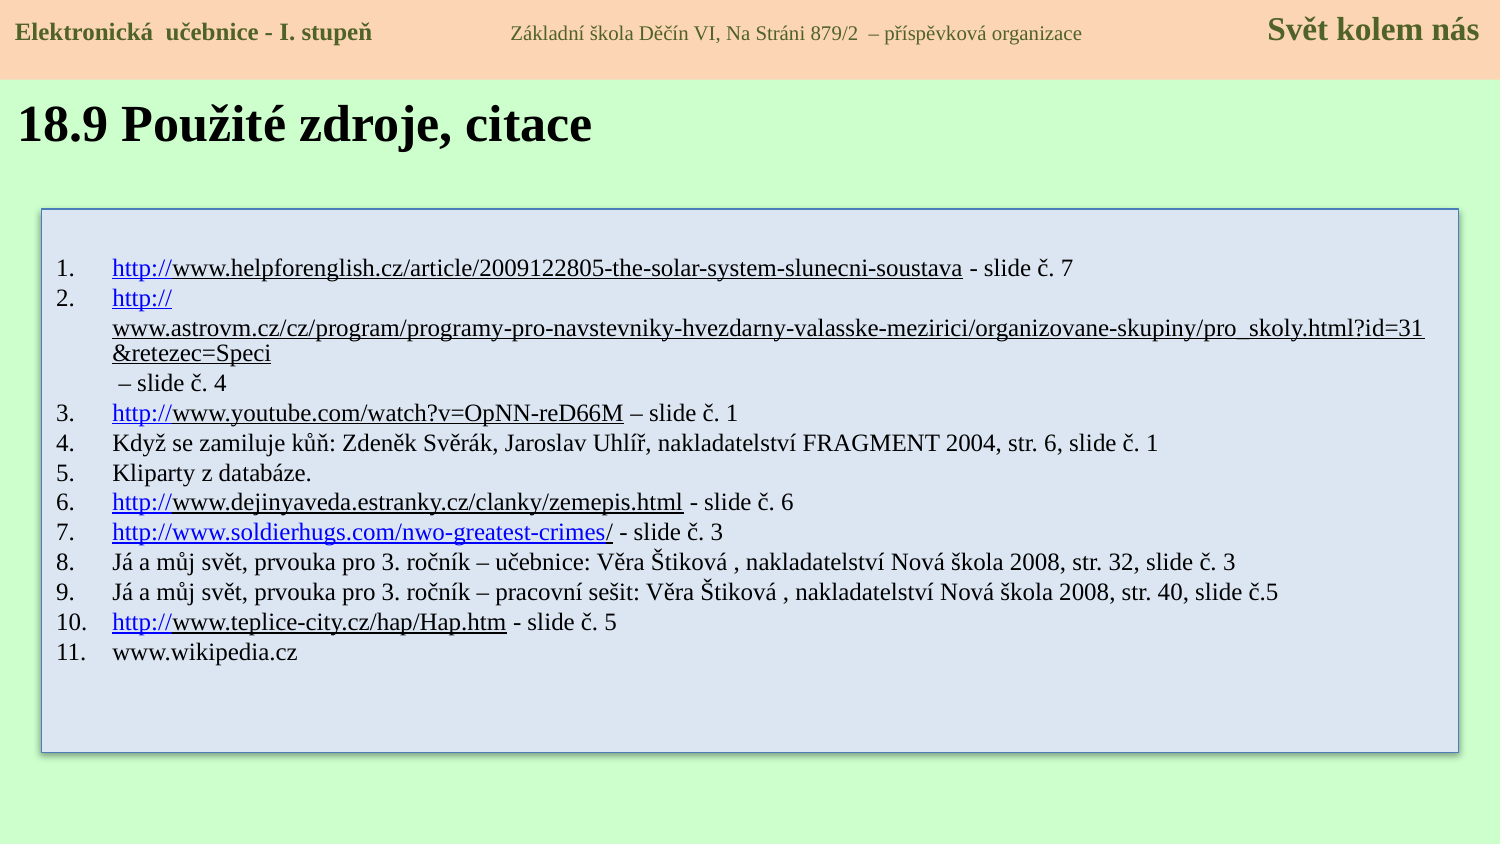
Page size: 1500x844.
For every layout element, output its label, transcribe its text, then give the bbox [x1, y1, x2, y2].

text_box 18.9 Použité zdroje, citace [3, 81, 632, 180]
text_box Elektronická učebnice - I. stupeň Základní škola Děčín VI, Na Stráni 879/2 – příspěvková organizace Svět kolem nás [0, 0, 1500, 80]
text_box http://www.helpforenglish.cz/article/2009122805-the-solar-system-slunecni-soustava - slide č. 7 http://www.astrovm.cz/cz/program/programy-pro-navstevniky-hvezdarny-valasske-mezirici/organizovane-skupiny/pro_skoly.html?id=31&retezec=Speci – slide č. 4 http://www.youtube.com/watch?v=OpNN-reD66M – slide č. 1 Když se zamiluje kůň: Zdeněk Svěrák, Jaroslav Uhlíř, nakladatelství FRAGMENT 2004, str. 6, slide č. 1 Kliparty z databáze. http://www.dejinyaveda.estranky.cz/clanky/zemepis.html - slide č. 6 http://www.soldierhugs.com/nwo-greatest-crimes/ - slide č. 3 Já a můj svět, prvouka pro 3. ročník – učebnice: Věra Štiková , nakladatelství Nová škola 2008, str. 32, slide č. 3 Já a můj svět, prvouka pro 3. ročník – pracovní sešit: Věra Štiková , nakladatelství Nová škola 2008, str. 40, slide č.5 http://www.teplice-city.cz/hap/Hap.htm - slide č. 5 www.wikipedia.cz [41, 208, 1459, 753]
